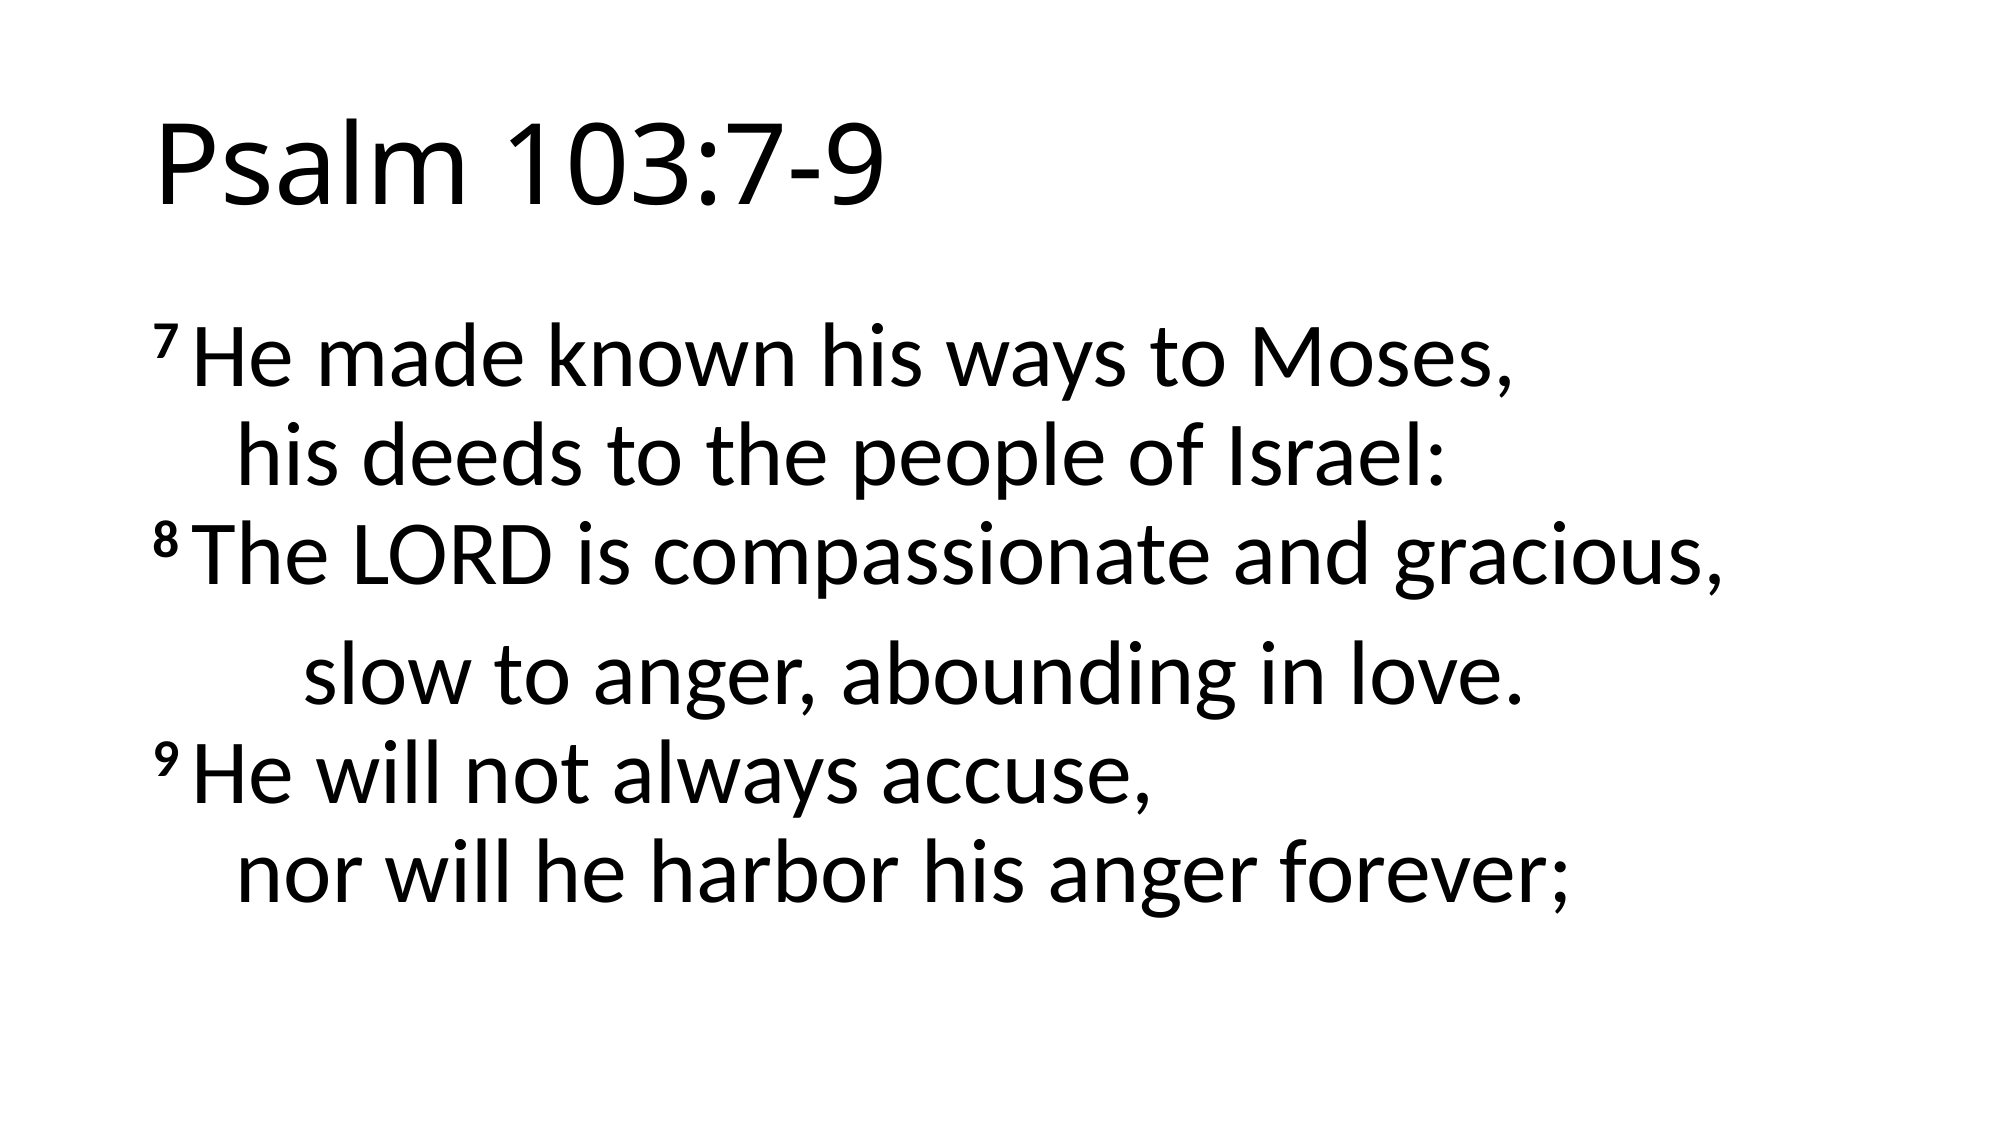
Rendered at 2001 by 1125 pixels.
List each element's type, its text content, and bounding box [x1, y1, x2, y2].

list 7 He made known his ways to Moses, his deeds to the people of Israel: 8 The Lord is compassionate and gracious, slow to anger, abounding in love. 9 He will not always accuse, nor will he harbor his anger forever; [137, 299, 1863, 1014]
title Psalm 103:7-9 [137, 59, 1863, 278]
